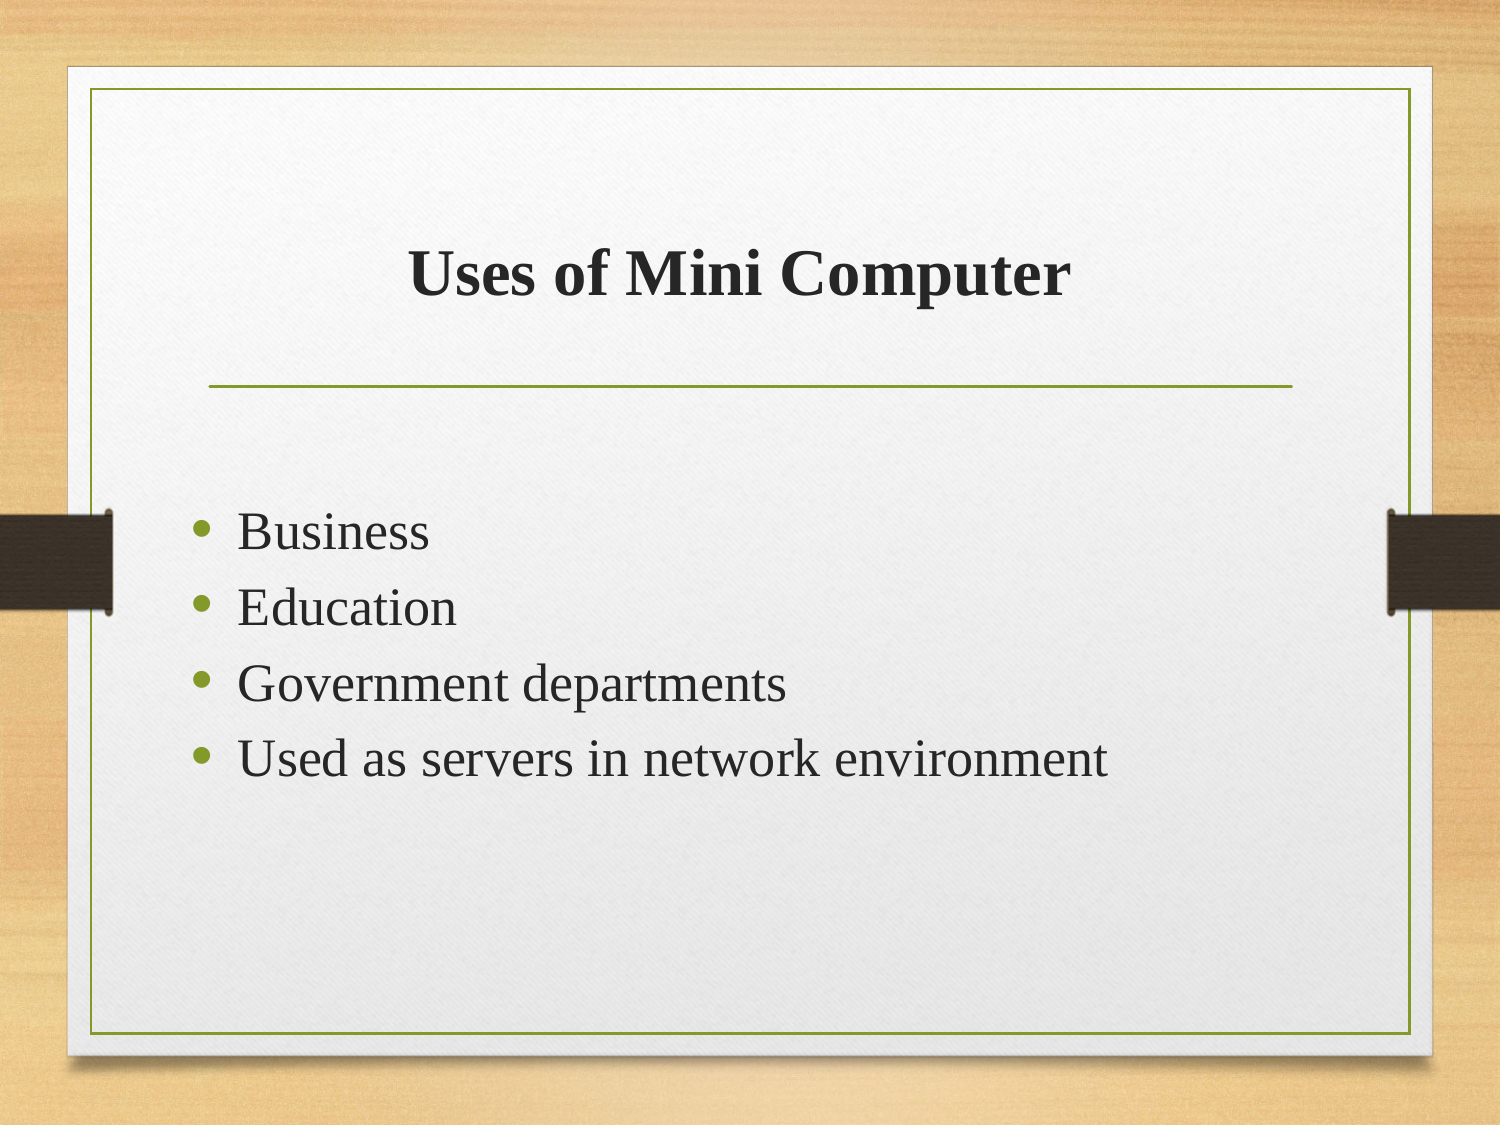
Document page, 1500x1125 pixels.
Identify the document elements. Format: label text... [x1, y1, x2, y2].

list Business Education Government departments Used as servers in network environment [175, 487, 1454, 1125]
title Uses of Mini Computer [125, 174, 1355, 363]
picture [0, 0, 1500, 1125]
